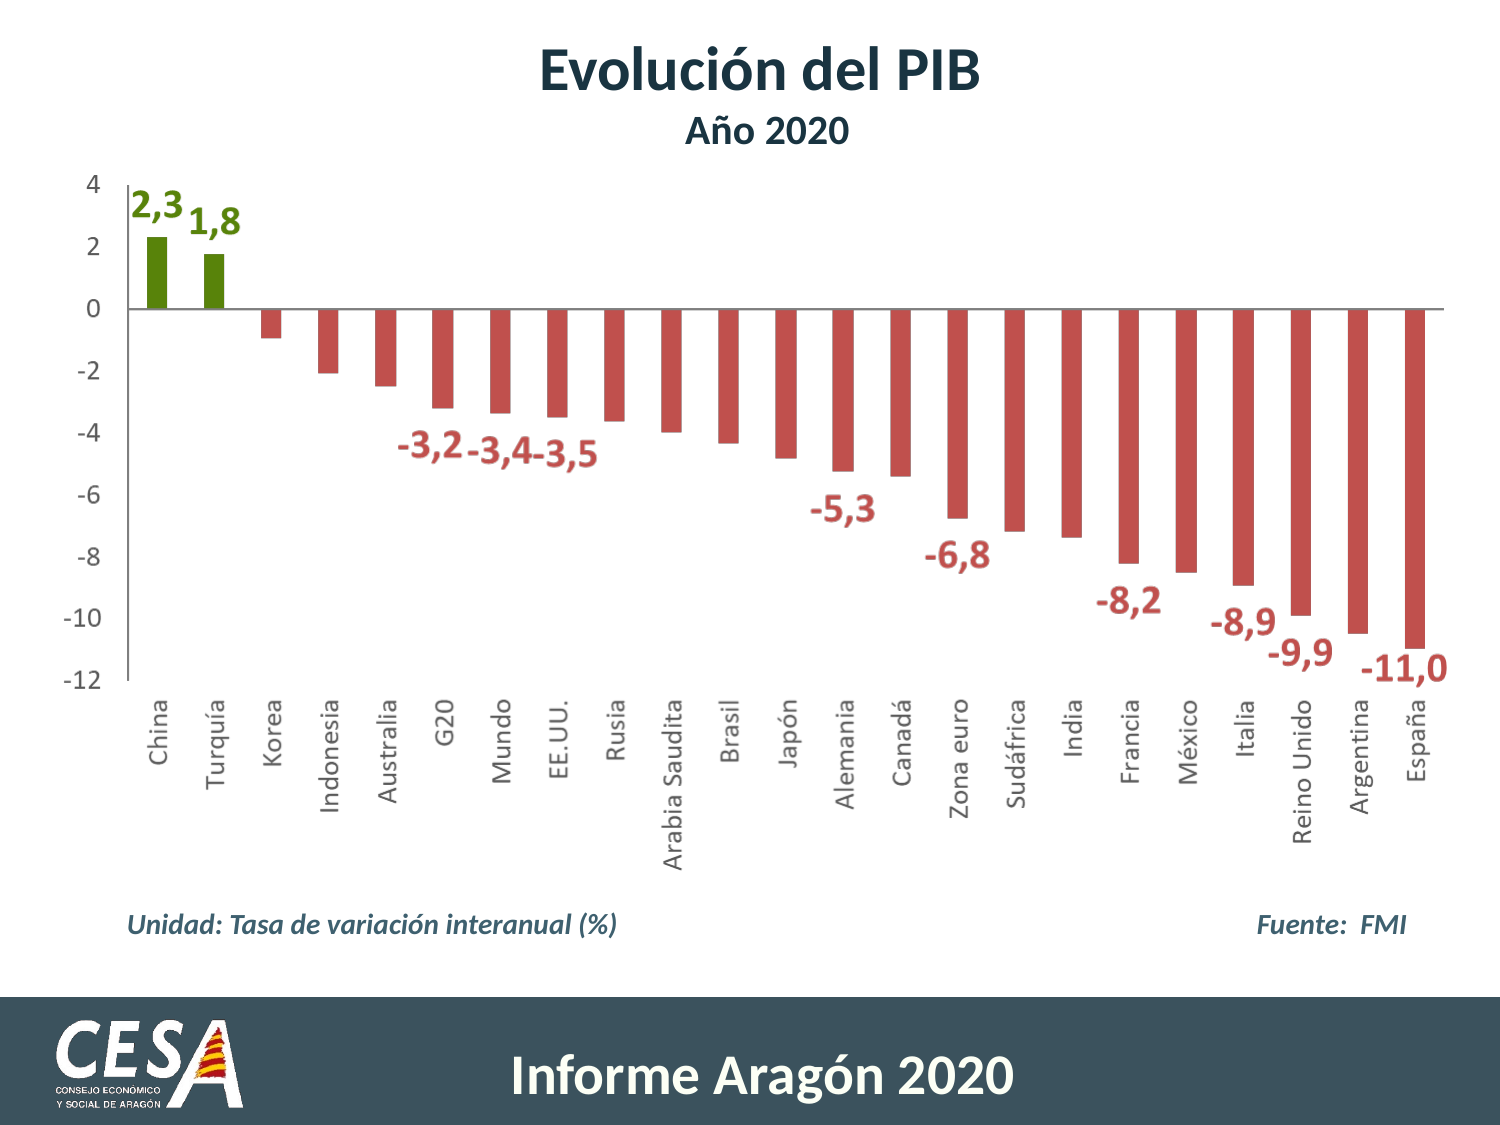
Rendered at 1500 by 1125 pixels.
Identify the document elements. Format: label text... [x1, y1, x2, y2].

picture [46, 167, 1453, 874]
text_box Evolución del PIB Año 2020 [306, 20, 1229, 161]
picture [41, 1012, 254, 1118]
text_box Informe Aragón 2020 [0, 997, 1500, 1125]
text_box Unidad: Tasa de variación interanual (%) Fuente: FMI [112, 898, 1424, 948]
